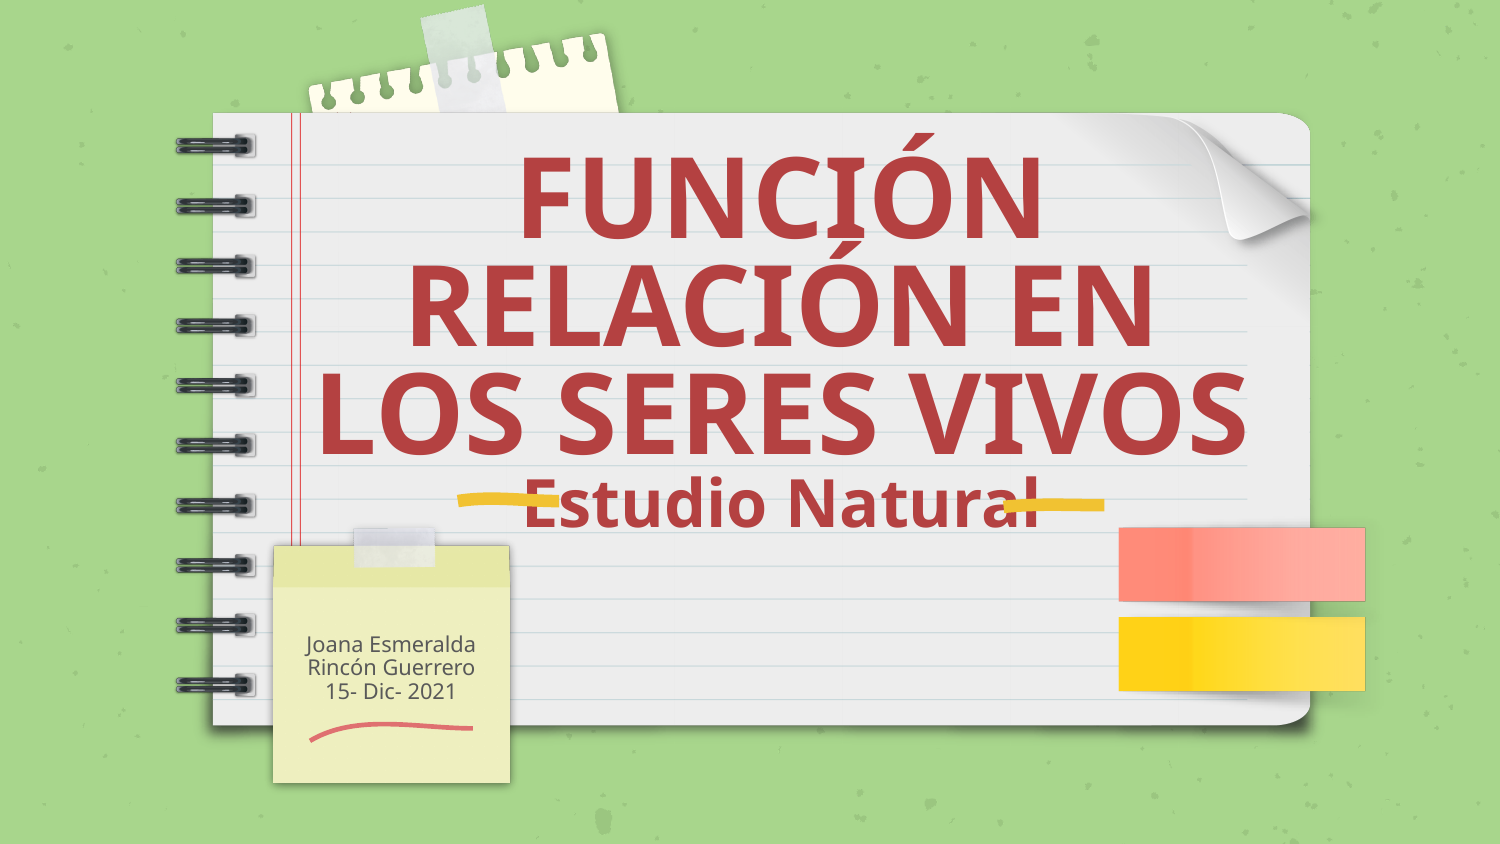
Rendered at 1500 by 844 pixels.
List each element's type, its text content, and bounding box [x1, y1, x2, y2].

picture [171, 0, 1407, 795]
title FUNCIÓN RELACIÓN EN LOS SERES VIVOS Estudio Natural [283, 252, 1281, 556]
subtitle Joana Esmeralda Rincón Guerrero 15- Dic- 2021 [274, 618, 509, 749]
text_box [457, 498, 560, 502]
text_box [309, 724, 473, 741]
